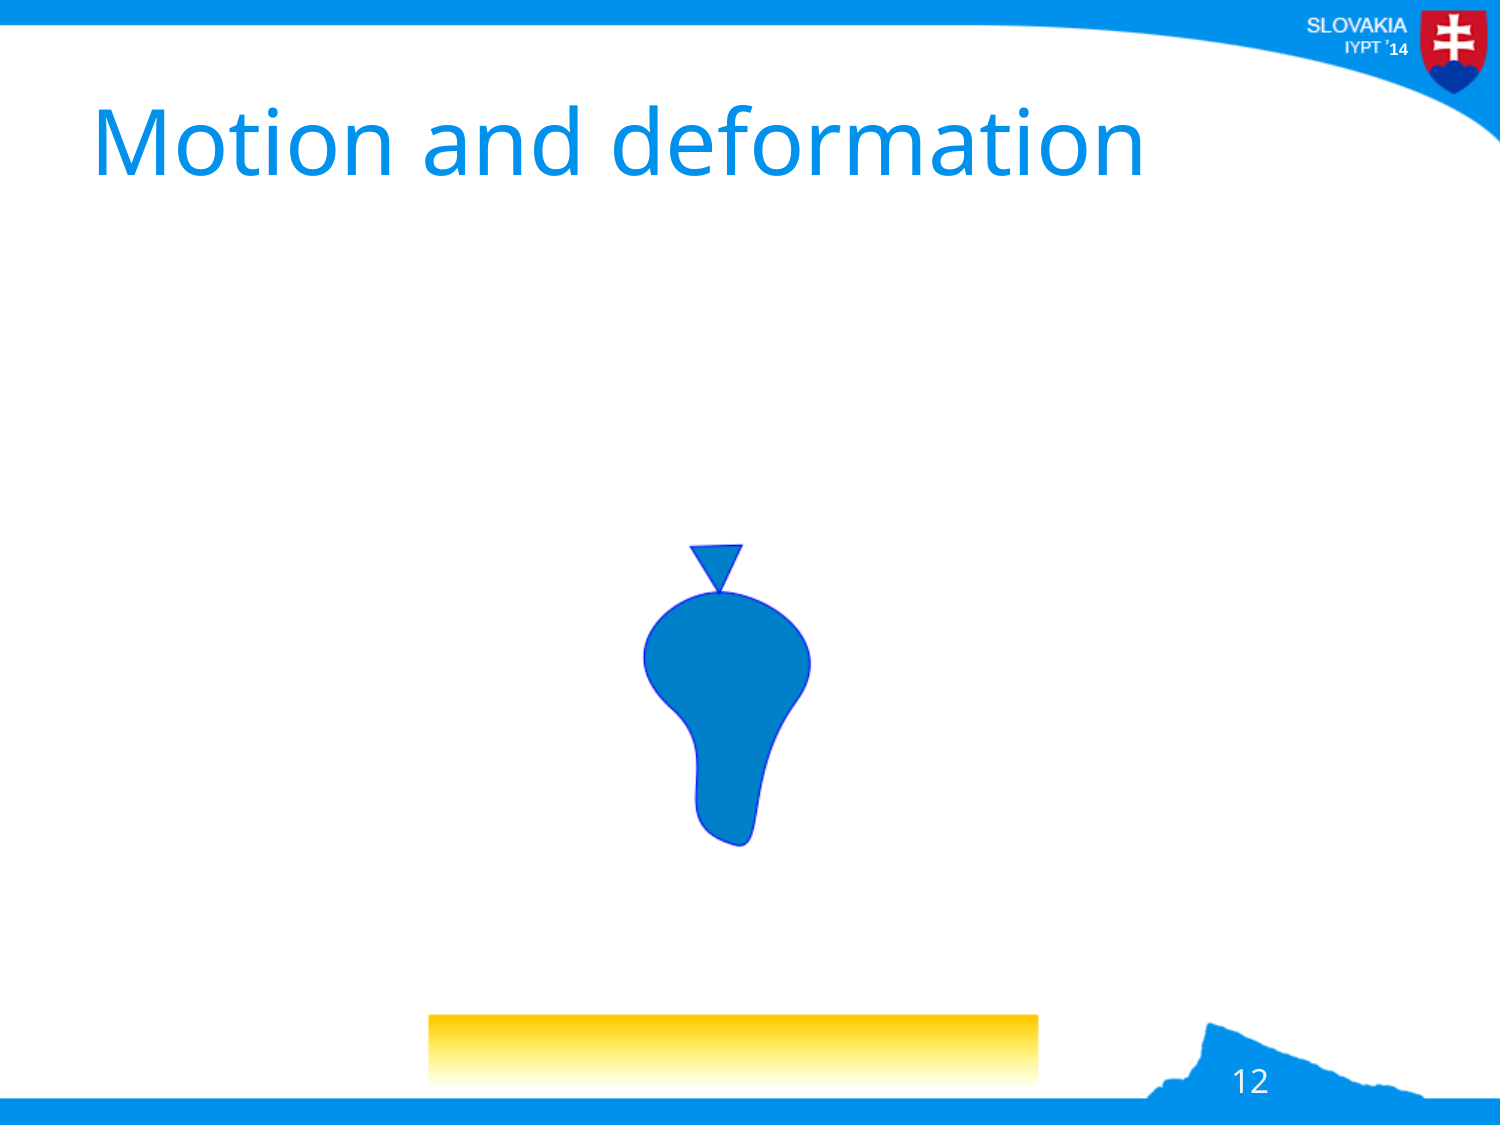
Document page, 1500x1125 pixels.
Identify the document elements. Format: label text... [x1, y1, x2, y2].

title Motion and deformation [1082, 45, 1425, 233]
title Motion and deformation [75, 45, 418, 233]
slide_number 12 [1074, 1057, 1425, 1108]
picture [0, 0, 1500, 1125]
